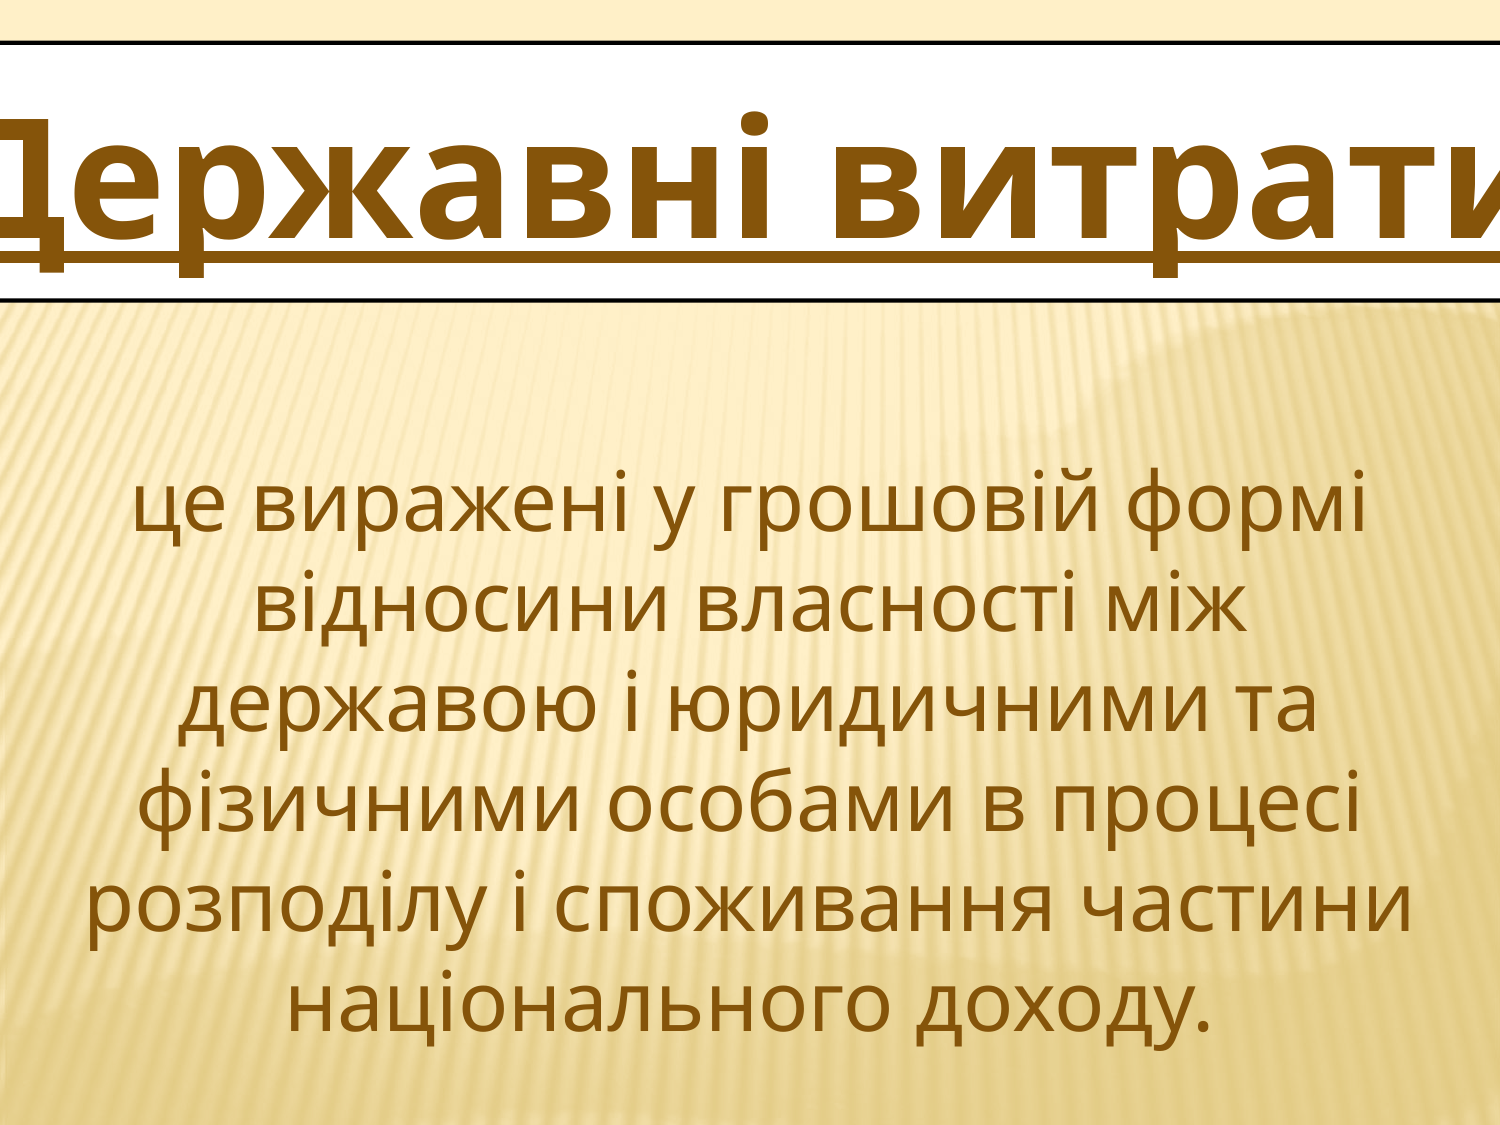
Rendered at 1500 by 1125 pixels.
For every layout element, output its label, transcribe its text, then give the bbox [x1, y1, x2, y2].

text_box це виражені у грошовій формі відносини власності між державою і юридичними та фізичними особами в процесі розподілу і споживання частини національного доходу. [45, 441, 1455, 1056]
text_box Державні витрати [0, 40, 1500, 303]
